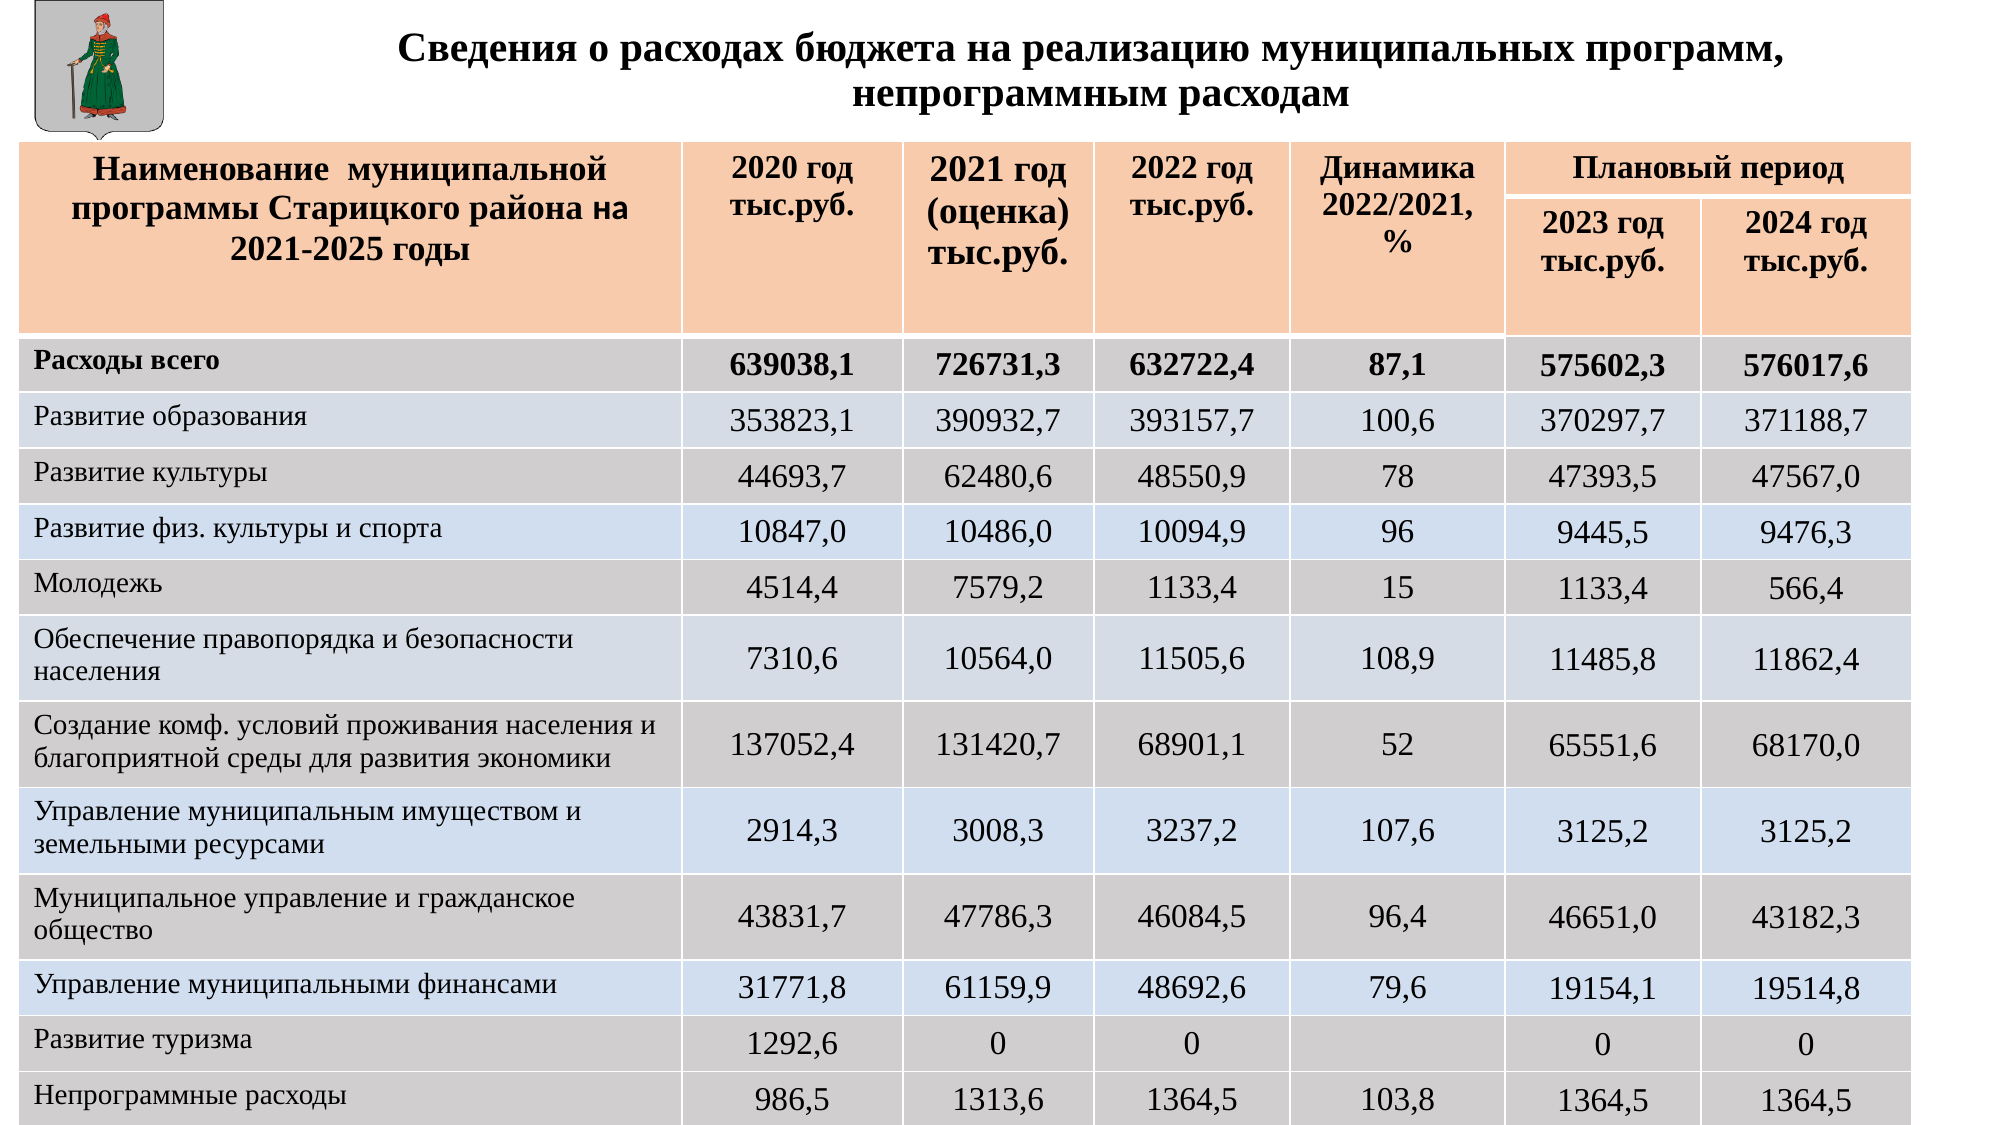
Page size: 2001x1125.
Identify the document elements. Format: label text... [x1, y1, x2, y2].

table_cell 19514,8 [1702, 961, 1911, 1015]
table_cell 726731,3 [904, 339, 1093, 391]
table_cell 1133,4 [1095, 560, 1289, 614]
table_cell 0 [1506, 1016, 1700, 1071]
table_cell 566,4 [1702, 560, 1911, 614]
table_cell 3125,2 [1506, 788, 1700, 873]
table_cell 100,6 [1291, 393, 1504, 447]
picture [34, 0, 164, 144]
table_cell 632722,4 [1095, 339, 1289, 391]
table_cell Развитие туризма [19, 1016, 681, 1071]
table_cell 639038,1 [683, 339, 902, 391]
table_cell 46651,0 [1506, 875, 1700, 959]
table_cell 65551,6 [1506, 702, 1700, 787]
table_cell 7310,6 [683, 616, 902, 700]
table_cell 1364,5 [1702, 1072, 1911, 1125]
table_cell 0 [904, 1016, 1093, 1071]
table_cell 1313,6 [904, 1072, 1093, 1125]
title Сведения о расходах бюджета на реализацию муниципальных программ, непрограммным расходам [202, 0, 2000, 141]
table_cell Управление муниципальным имуществом и земельными ресурсами [19, 788, 681, 873]
table_cell 3125,2 [1702, 788, 1911, 873]
table_cell 1364,5 [1506, 1072, 1700, 1125]
table_cell 0 [1095, 1016, 1289, 1071]
table_cell 9445,5 [1506, 505, 1700, 559]
table_cell 61159,9 [904, 961, 1093, 1015]
table_cell 68901,1 [1095, 702, 1289, 787]
table_cell Управление муниципальными финансами [19, 961, 681, 1015]
table_cell 370297,7 [1506, 393, 1700, 447]
table_cell 108,9 [1291, 616, 1504, 700]
table_cell Обеспечение правопорядка и безопасности населения [19, 616, 681, 700]
table_cell 31771,8 [683, 961, 902, 1015]
table_cell 96,4 [1291, 875, 1504, 959]
table_cell 11485,8 [1506, 616, 1700, 700]
table_cell 47393,5 [1506, 449, 1700, 503]
table_cell 79,6 [1291, 961, 1504, 1015]
table_cell 96 [1291, 505, 1504, 559]
table_cell 7579,2 [904, 560, 1093, 614]
table_cell Муниципальное управление и гражданское общество [19, 875, 681, 959]
table_cell 52 [1291, 702, 1504, 787]
table_cell 62480,6 [904, 449, 1093, 503]
table_cell 43831,7 [683, 875, 902, 959]
table_cell 576017,6 [1702, 337, 1911, 391]
table_cell 4514,4 [683, 560, 902, 614]
table_cell 10847,0 [683, 505, 902, 559]
table_cell 3237,2 [1095, 788, 1289, 873]
table_header Наименование муниципальной программы Старицкого района на 2021-2025 годы [19, 142, 681, 333]
table_cell Развитие культуры [19, 449, 681, 503]
table_cell 2914,3 [683, 788, 902, 873]
table_cell 48550,9 [1095, 449, 1289, 503]
table_cell [1291, 1016, 1504, 1071]
table_cell 131420,7 [904, 702, 1093, 787]
table_cell 0 [1702, 1016, 1911, 1071]
table_cell 1292,6 [683, 1016, 902, 1071]
table_cell Непрограммные расходы [19, 1072, 681, 1125]
table_cell 986,5 [683, 1072, 902, 1125]
table_header 2020 год тыс.руб. [683, 142, 902, 333]
table_cell 575602,3 [1506, 337, 1700, 391]
table_cell 44693,7 [683, 449, 902, 503]
table_cell 371188,7 [1702, 393, 1911, 447]
table_cell 11862,4 [1702, 616, 1911, 700]
table_cell 46084,5 [1095, 875, 1289, 959]
table_header Плановый период [1506, 142, 1911, 194]
table_cell 68170,0 [1702, 702, 1911, 787]
table_cell 48692,6 [1095, 961, 1289, 1015]
table_cell 107,6 [1291, 788, 1504, 873]
table_header 2021 год (оценка) тыс.руб. [904, 142, 1093, 333]
table_cell 78 [1291, 449, 1504, 503]
table_cell 137052,4 [683, 702, 902, 787]
table_cell 3008,3 [904, 788, 1093, 873]
table_cell 43182,3 [1702, 875, 1911, 959]
table_cell 393157,7 [1095, 393, 1289, 447]
table_cell 2023 год тыс.руб. [1506, 199, 1700, 335]
table_cell 390932,7 [904, 393, 1093, 447]
table_cell 1364,5 [1095, 1072, 1289, 1125]
table_cell 47567,0 [1702, 449, 1911, 503]
table_cell Молодежь [19, 560, 681, 614]
table_cell 87,1 [1291, 339, 1504, 391]
table_cell Развитие физ. культуры и спорта [19, 505, 681, 559]
table_cell 1133,4 [1506, 560, 1700, 614]
table_cell 19154,1 [1506, 961, 1700, 1015]
table_header Динамика 2022/2021, % [1291, 142, 1504, 333]
table_cell Создание комф. условий проживания населения и благоприятной среды для развития экономики [19, 702, 681, 787]
table_cell 9476,3 [1702, 505, 1911, 559]
table_cell Расходы всего [19, 339, 681, 391]
table_cell 10564,0 [904, 616, 1093, 700]
table_cell 47786,3 [904, 875, 1093, 959]
table_cell Развитие образования [19, 393, 681, 447]
table_cell 2024 год тыс.руб. [1702, 199, 1911, 335]
table_cell 103,8 [1291, 1072, 1504, 1125]
table_header 2022 год тыс.руб. [1095, 142, 1289, 333]
table_cell 15 [1291, 560, 1504, 614]
table_cell 353823,1 [683, 393, 902, 447]
table_cell 10486,0 [904, 505, 1093, 559]
table_cell 10094,9 [1095, 505, 1289, 559]
table_cell 11505,6 [1095, 616, 1289, 700]
